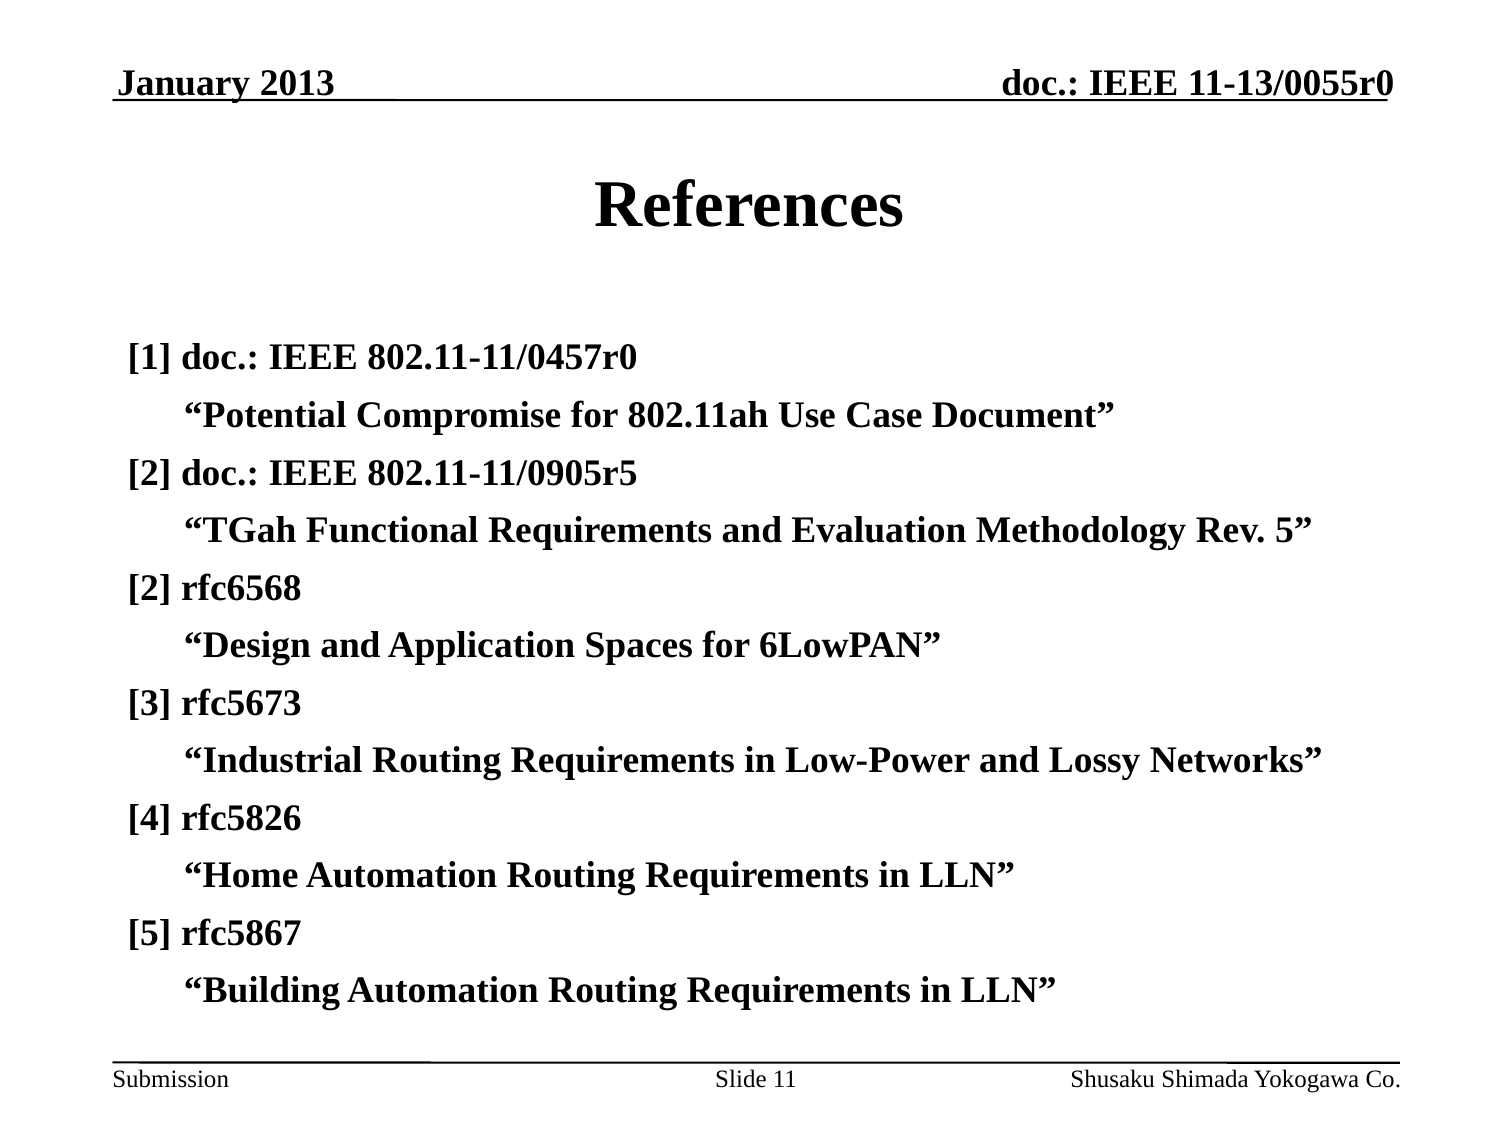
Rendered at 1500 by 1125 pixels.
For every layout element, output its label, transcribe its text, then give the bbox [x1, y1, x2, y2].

footer Shusaku Shimada Yokogawa Co. [1019, 1061, 1402, 1093]
slide_number Slide 11 [712, 1061, 800, 1123]
title References [112, 112, 1388, 288]
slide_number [116, 58, 507, 104]
list [1] doc.: IEEE 802.11-11/0457r0 “Potential Compromise for 802.11ah Use Case Document” [2] doc.: IEEE 802.11-11/0905r5 “TGah Functional Requirements and Evaluation Methodology Rev. 5” [2] rfc6568 “Design and Application Spaces for 6LowPAN” [3] rfc5673 “Industrial Routing Requirements in Low-Power and Lossy Networks” [4] rfc5826 “Home Automation Routing Requirements in LLN” [5] rfc5867 “Building Automation Routing Requirements in LLN” [112, 324, 1388, 1016]
